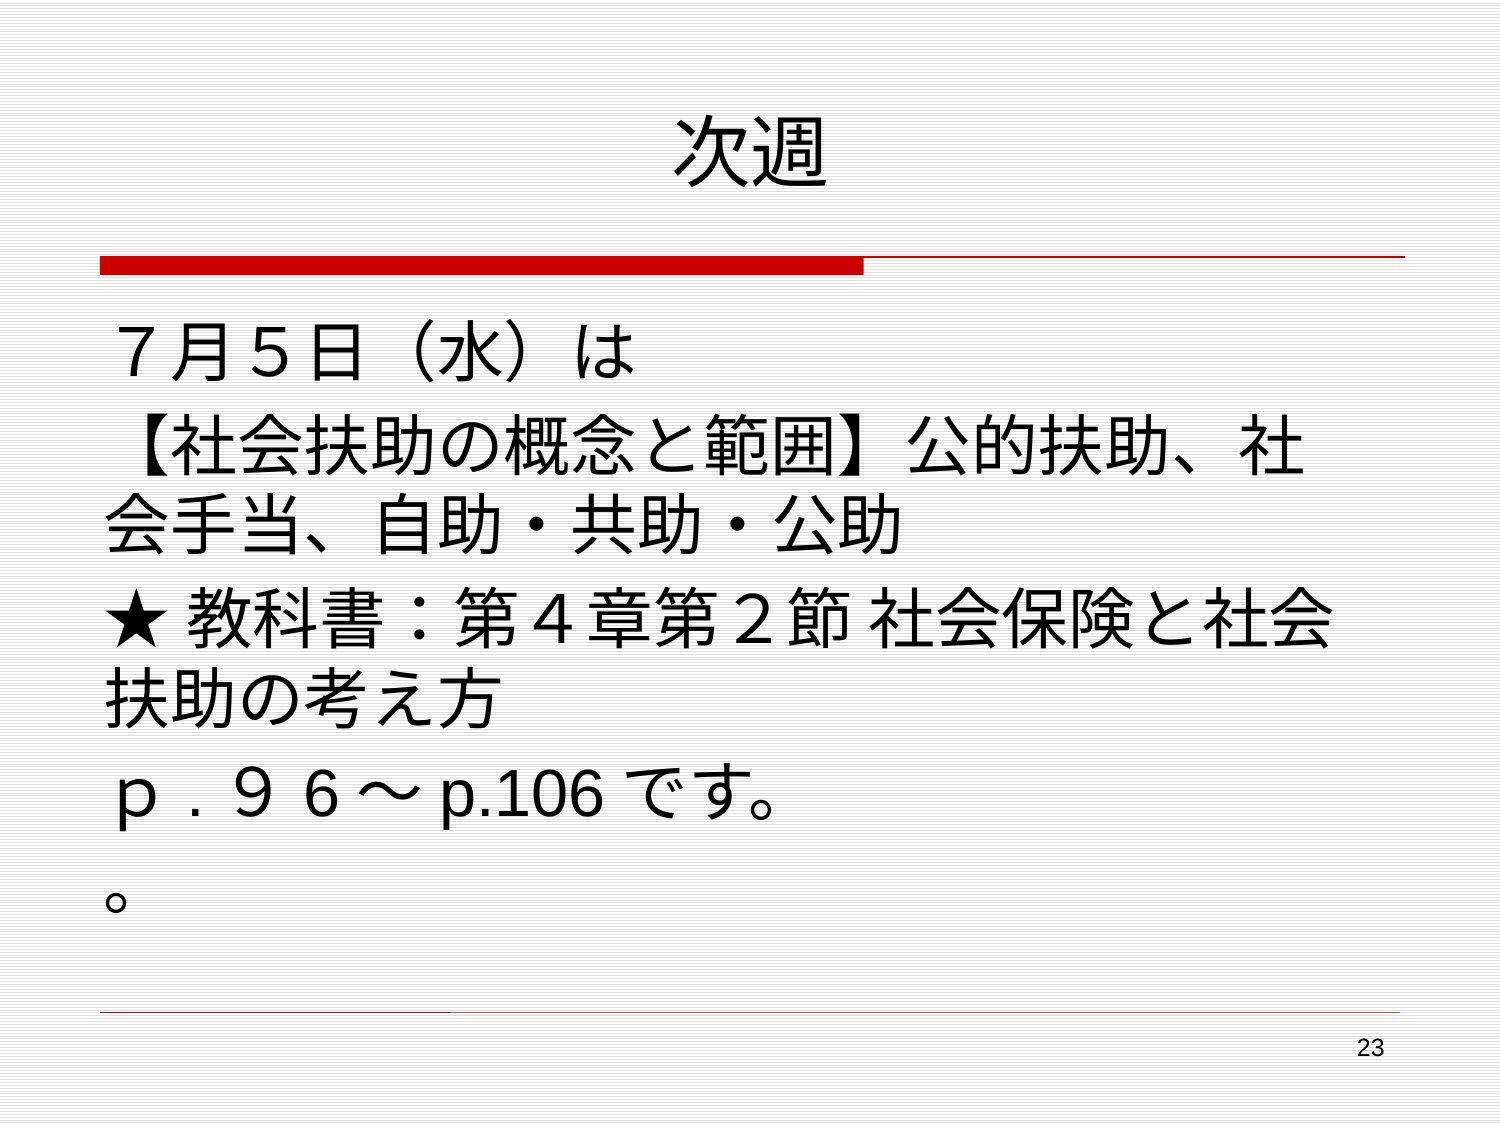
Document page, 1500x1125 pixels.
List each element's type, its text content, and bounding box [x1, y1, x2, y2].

title 次週 [93, 49, 1407, 250]
slide_number 23 [1074, 1024, 1400, 1103]
list ７月５日（水）は 【社会扶助の概念と範囲】公的扶助、社会手当、自助・共助・公助 ★教科書：第４章第２節 社会保険と社会扶助の考え方 ｐ.９6～p.106です。 。 [88, 302, 1353, 941]
